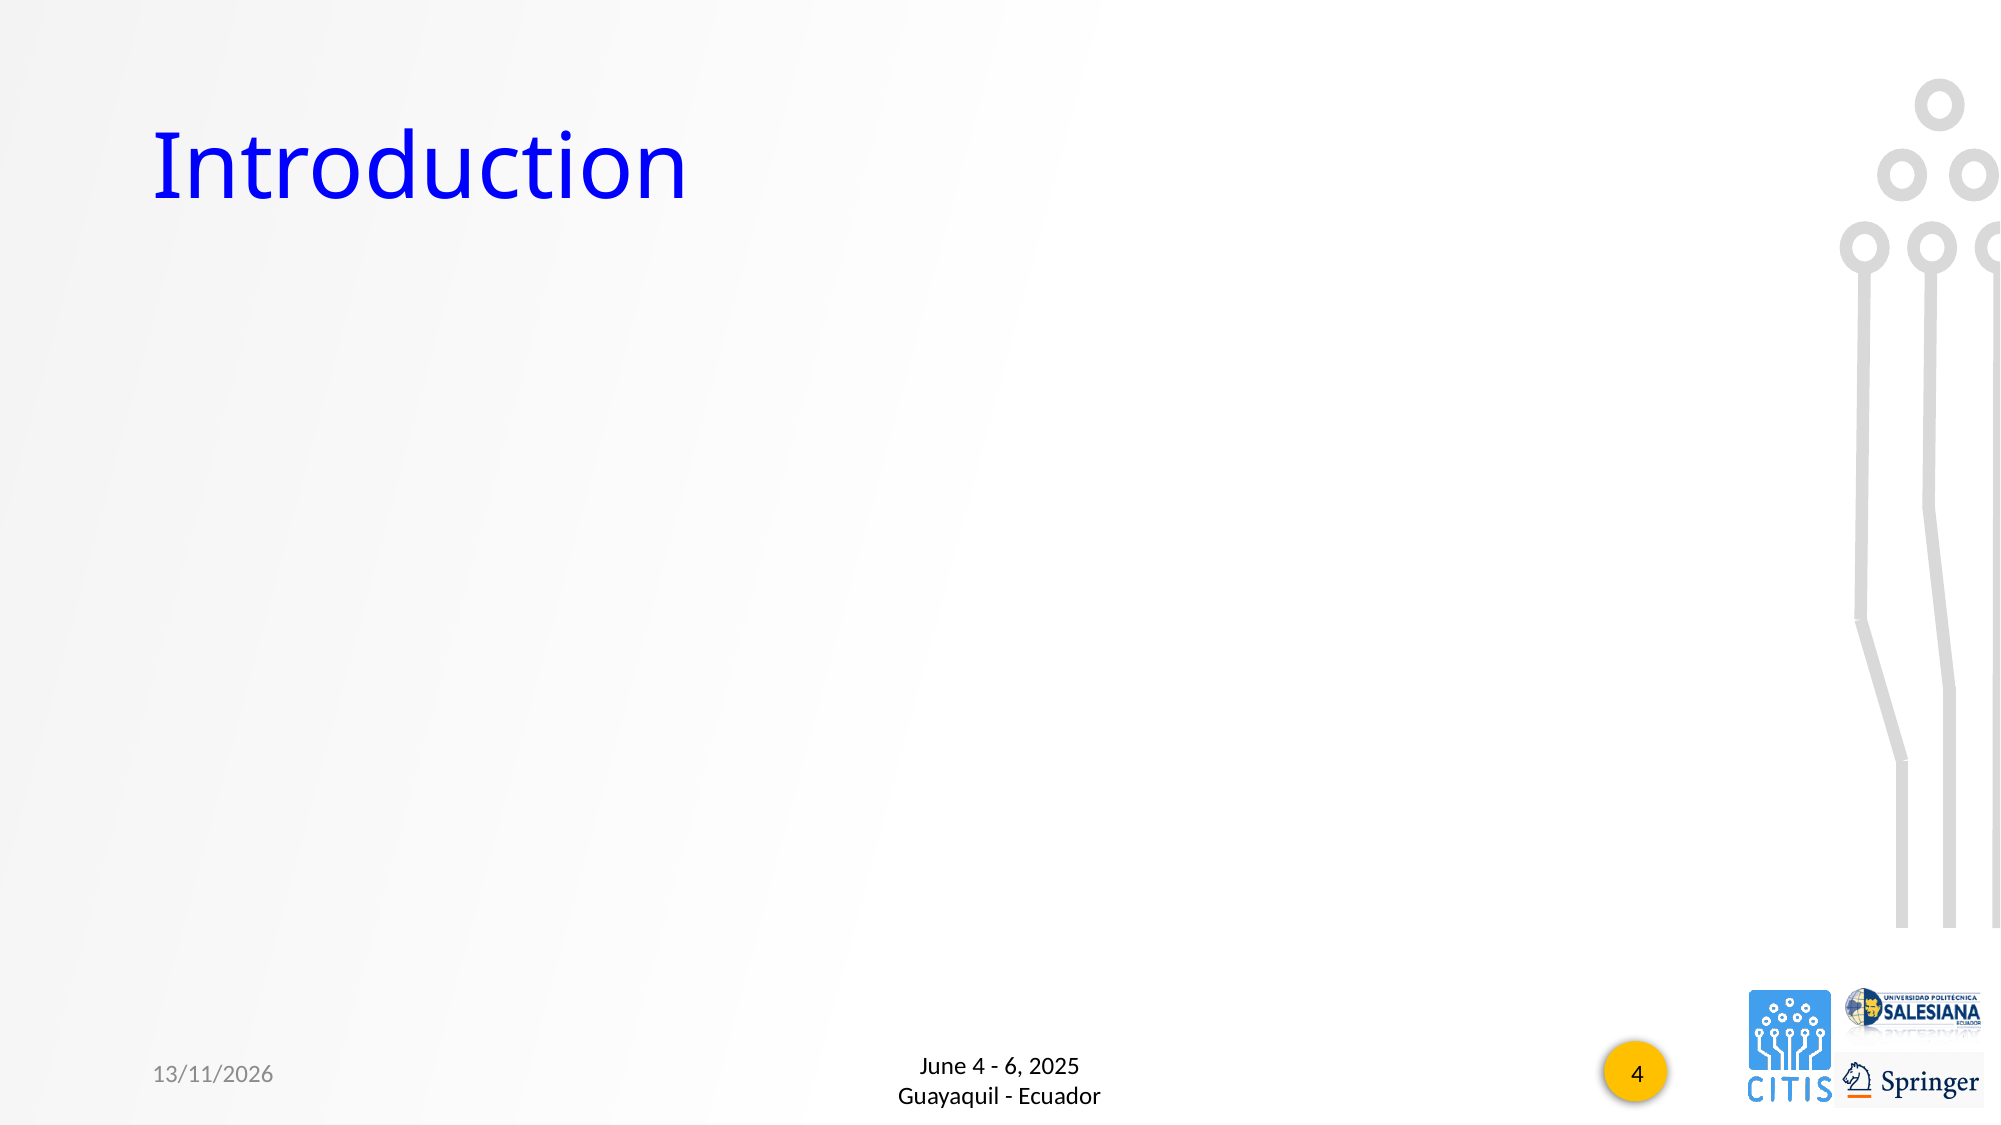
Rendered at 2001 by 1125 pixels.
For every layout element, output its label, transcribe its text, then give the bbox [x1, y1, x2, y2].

slide_number 4 [1412, 1042, 1863, 1103]
picture [1729, 988, 1981, 1046]
footer June 4 - 6, 2025 Guayaquil - Ecuador [662, 1042, 1338, 1103]
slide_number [137, 1042, 588, 1103]
picture [1834, 1052, 1984, 1108]
title Introduction [137, 59, 1863, 278]
